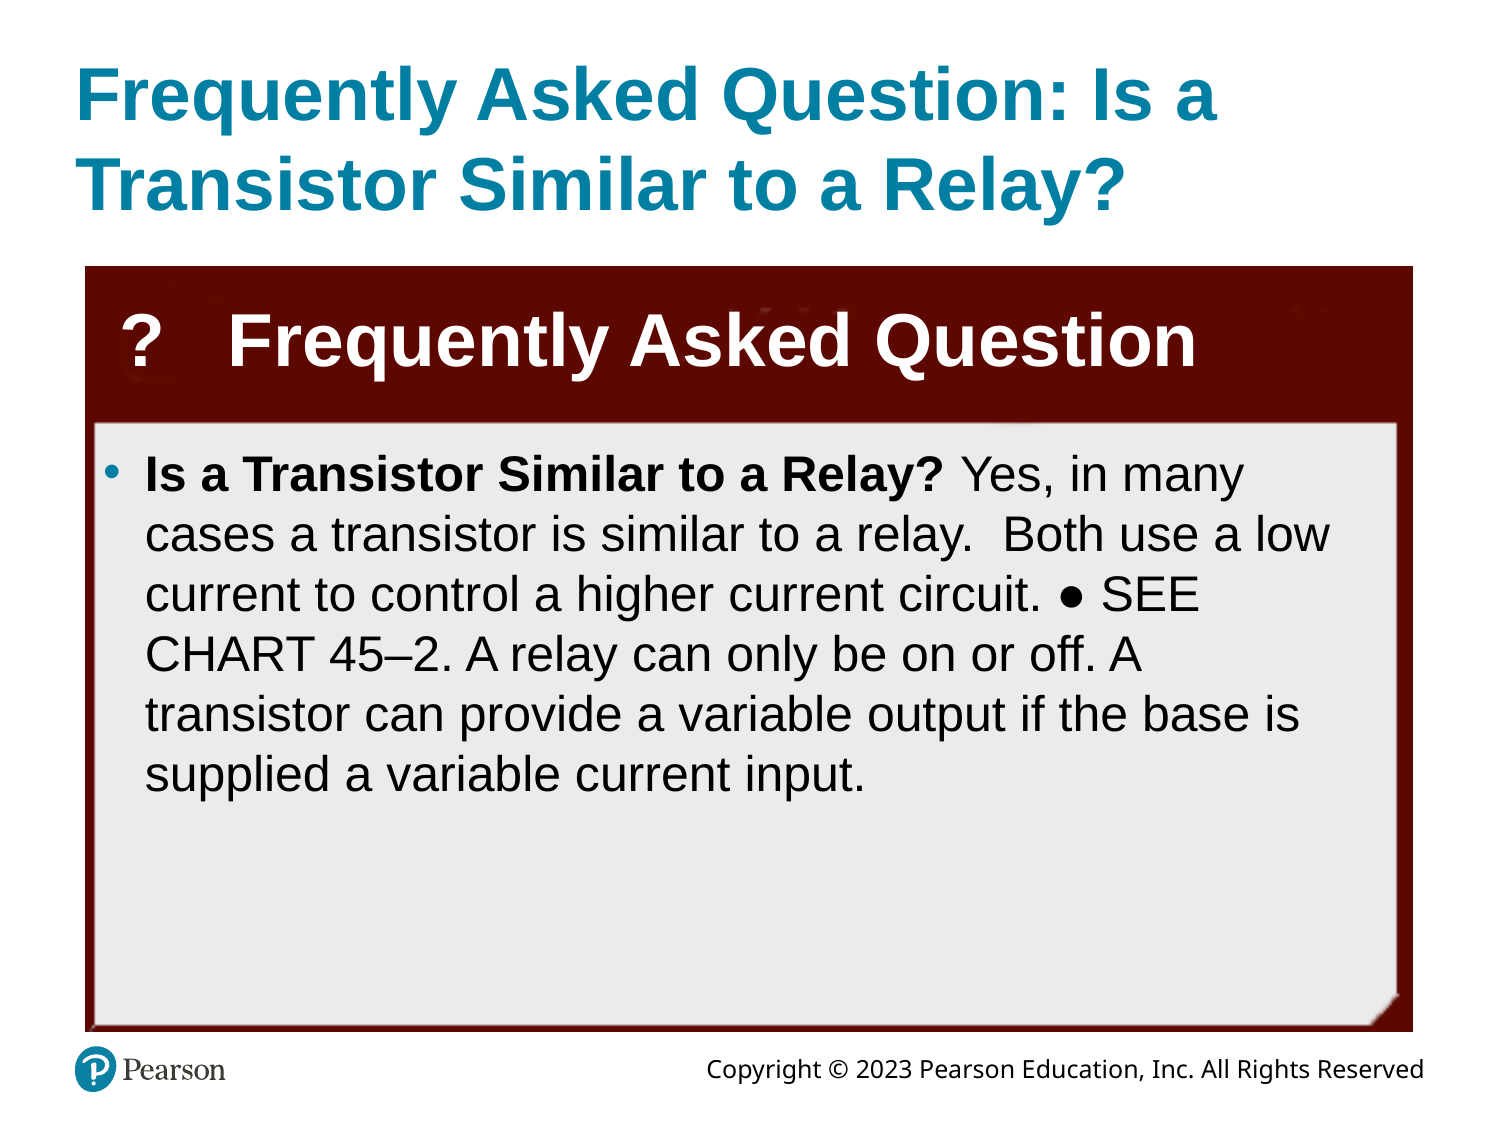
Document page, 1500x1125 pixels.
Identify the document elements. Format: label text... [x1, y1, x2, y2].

title Frequently Asked Question: Is a Transistor Similar to a Relay? [75, 37, 1425, 235]
picture [85, 266, 1413, 1032]
